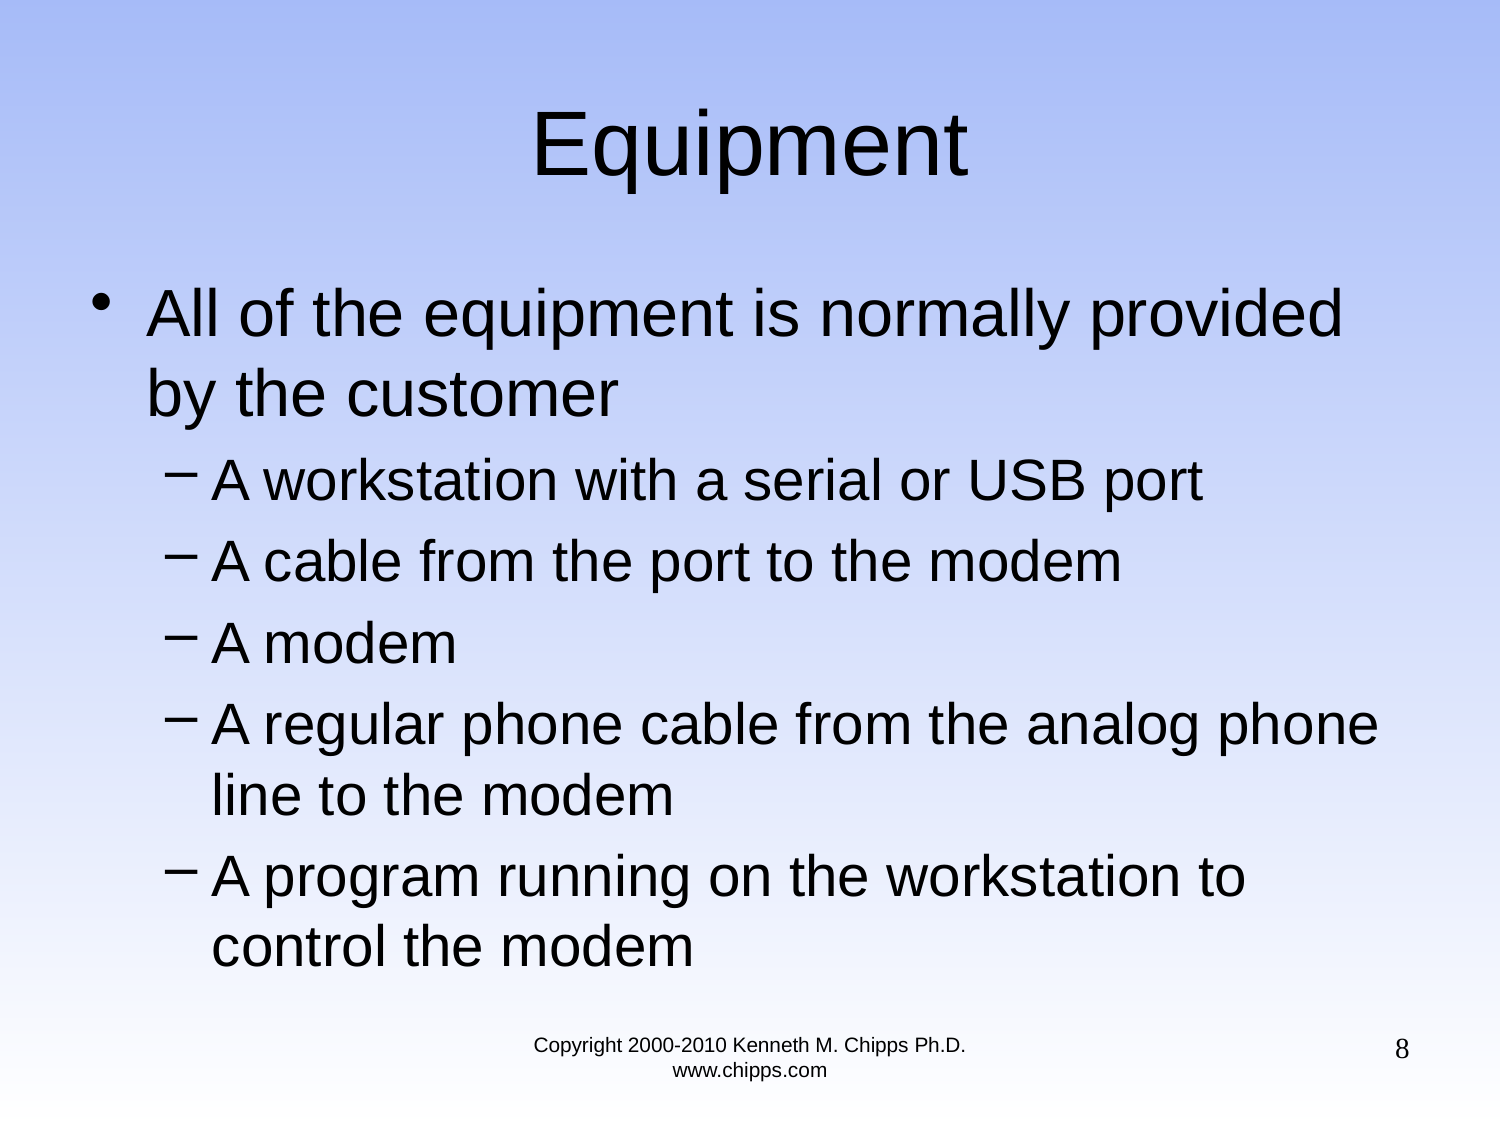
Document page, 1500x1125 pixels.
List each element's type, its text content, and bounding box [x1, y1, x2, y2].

list All of the equipment is normally provided by the customer A workstation with a serial or USB port A cable from the port to the modem A modem A regular phone cable from the analog phone line to the modem A program running on the workstation to control the modem [74, 262, 1426, 1006]
footer Copyright 2000-2010 Kenneth M. Chipps Ph.D. www.chipps.com [449, 1024, 1051, 1103]
slide_number 8 [1074, 1021, 1426, 1101]
title Equipment [74, 44, 1426, 233]
